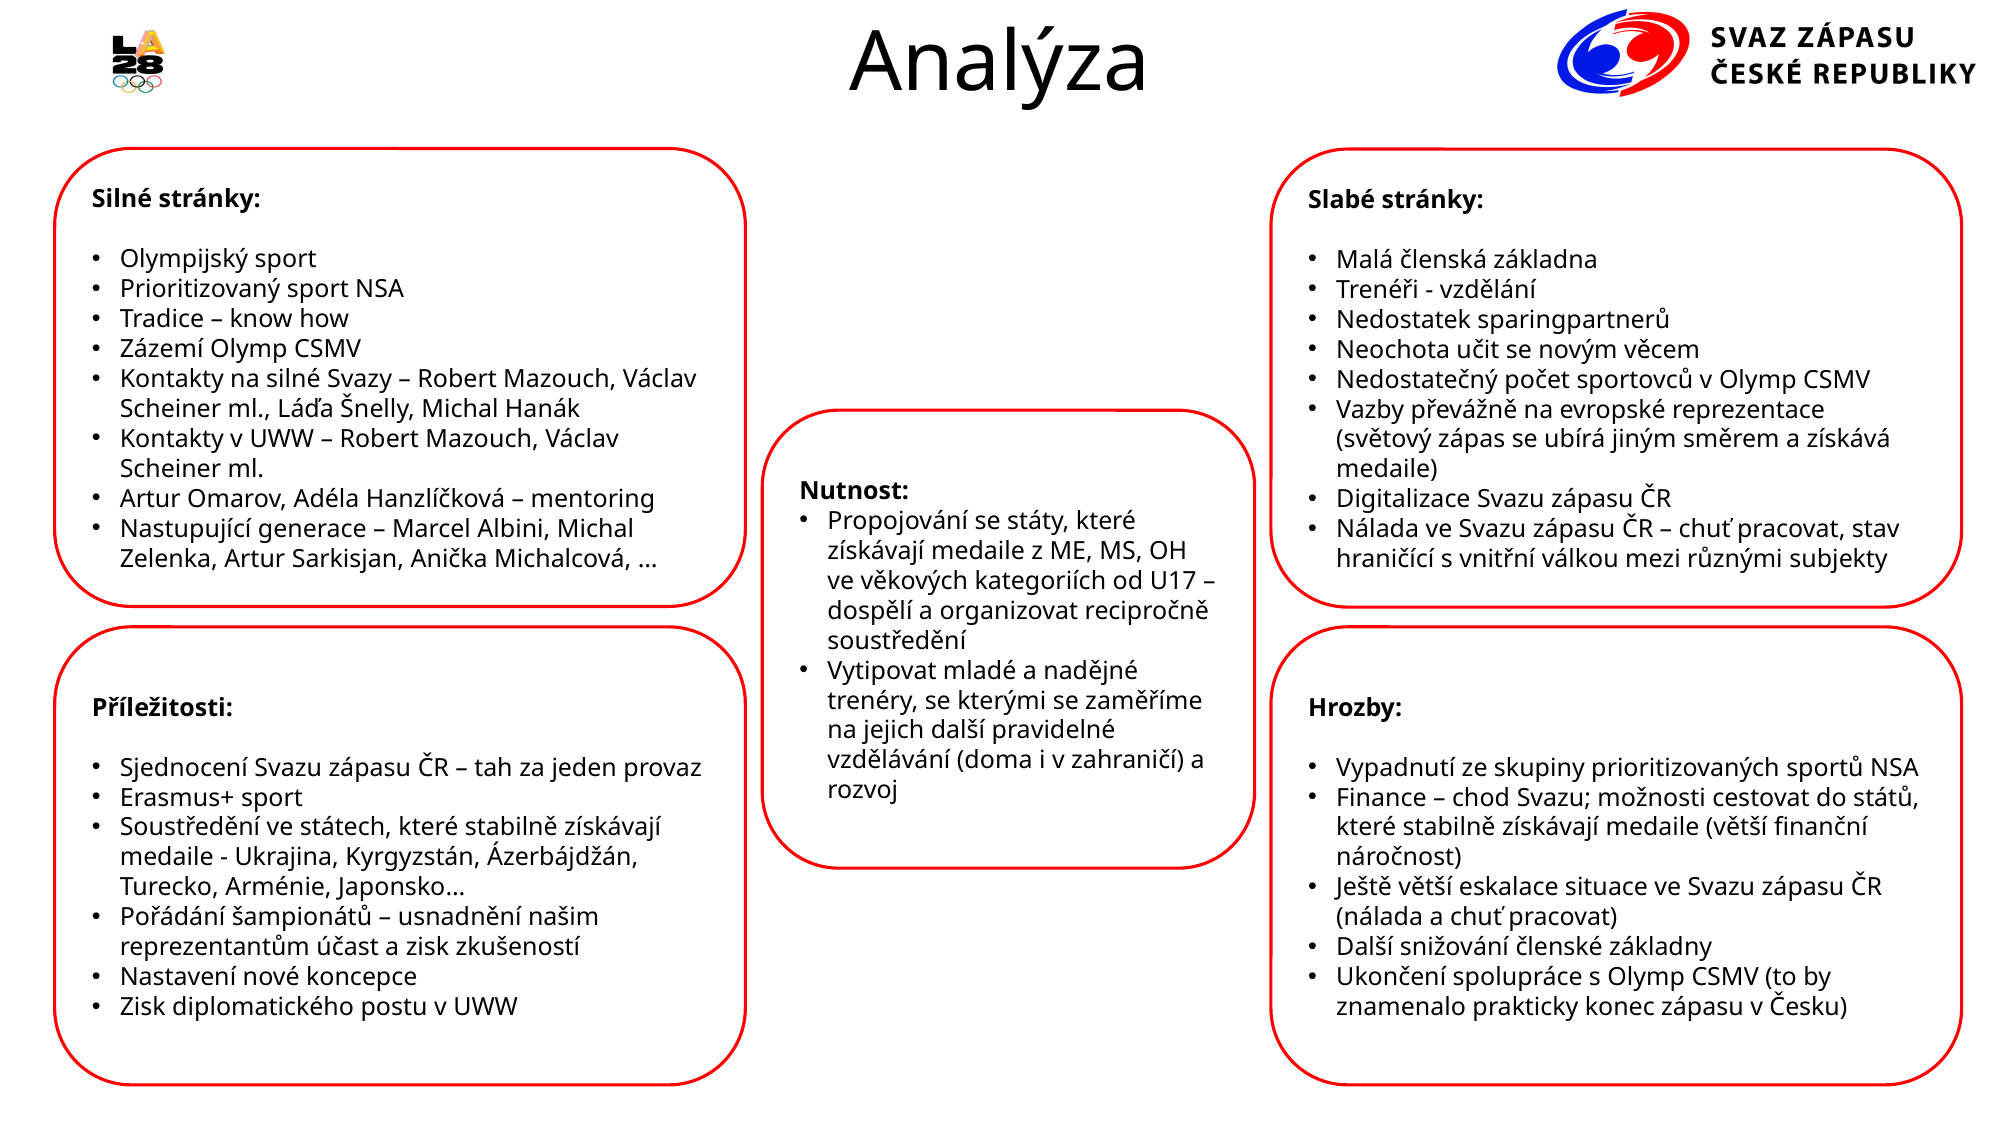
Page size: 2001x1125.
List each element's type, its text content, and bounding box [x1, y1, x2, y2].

text_box Nutnost: Propojování se státy, které získávají medaile z ME, MS, OH ve věkových kategoriích od U17 – dospělí a organizovat recipročně soustředění Vytipovat mladé a nadějné trenéry, se kterými se zaměříme na jejich další pravidelné vzdělávání (doma i v zahraničí) a rozvoj [760, 408, 1257, 870]
picture [15, 8, 260, 117]
picture [1556, 8, 1977, 98]
text_box Silné stránky: Olympijský sport Prioritizovaný sport NSA Tradice – know how Zázemí Olymp CSMV Kontakty na silné Svazy – Robert Mazouch, Václav Scheiner ml., Láďa Šnelly, Michal Hanák Kontakty v UWW – Robert Mazouch, Václav Scheiner ml. Artur Omarov, Adéla Hanzlíčková – mentoring Nastupující generace – Marcel Albini, Michal Zelenka, Artur Sarkisjan, Anička Michalcová, … [53, 146, 747, 609]
title Analýza [137, 0, 1863, 173]
text_box Slabé stránky: Malá členská základna Trenéři - vzdělání Nedostatek sparingpartnerů Neochota učit se novým věcem Nedostatečný počet sportovců v Olymp CSMV Vazby převážně na evropské reprezentace (světový zápas se ubírá jiným směrem a získává medaile) Digitalizace Svazu zápasu ČR Nálada ve Svazu zápasu ČR – chuť pracovat, stav hraničící s vnitřní válkou mezi různými subjekty [1269, 147, 1964, 609]
text_box Příležitosti: Sjednocení Svazu zápasu ČR – tah za jeden provaz Erasmus+ sport Soustředění ve státech, které stabilně získávají medaile - Ukrajina, Kyrgyzstán, Ázerbájdžán, Turecko, Arménie, Japonsko… Pořádání šampionátů – usnadnění našim reprezentantům účast a zisk zkušeností Nastavení nové koncepce Zisk diplomatického postu v UWW [53, 625, 747, 1087]
text_box Hrozby: Vypadnutí ze skupiny prioritizovaných sportů NSA Finance – chod Svazu; možnosti cestovat do států, které stabilně získávají medaile (větší finanční náročnost) Ještě větší eskalace situace ve Svazu zápasu ČR (nálada a chuť pracovat) Další snižování členské základny Ukončení spolupráce s Olymp CSMV (to by znamenalo prakticky konec zápasu v Česku) [1269, 625, 1964, 1087]
